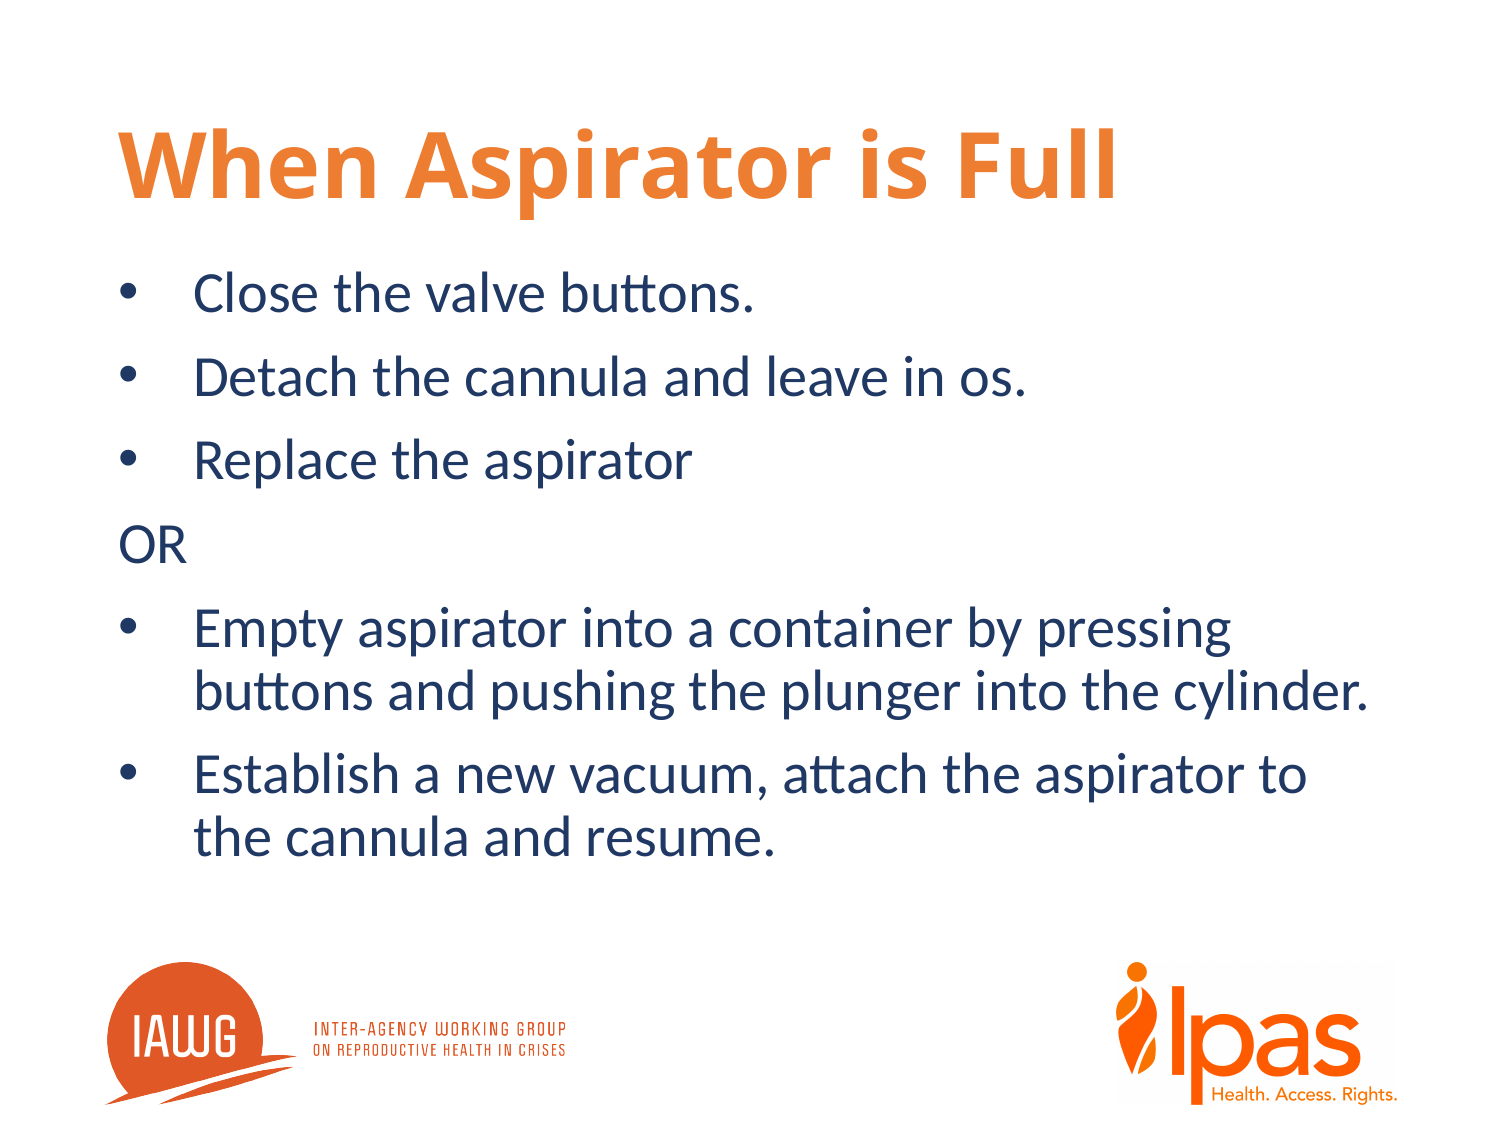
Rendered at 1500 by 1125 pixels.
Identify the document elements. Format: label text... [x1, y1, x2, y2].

title When Aspirator is Full [103, 59, 1397, 254]
picture [104, 969, 565, 1105]
picture [1116, 969, 1397, 1105]
list Close the valve buttons. Detach the cannula and leave in os. Replace the aspirator OR Empty aspirator into a container by pressing buttons and pushing the plunger into the cylinder. Establish a new vacuum, attach the aspirator to the cannula and resume. [103, 254, 1397, 969]
